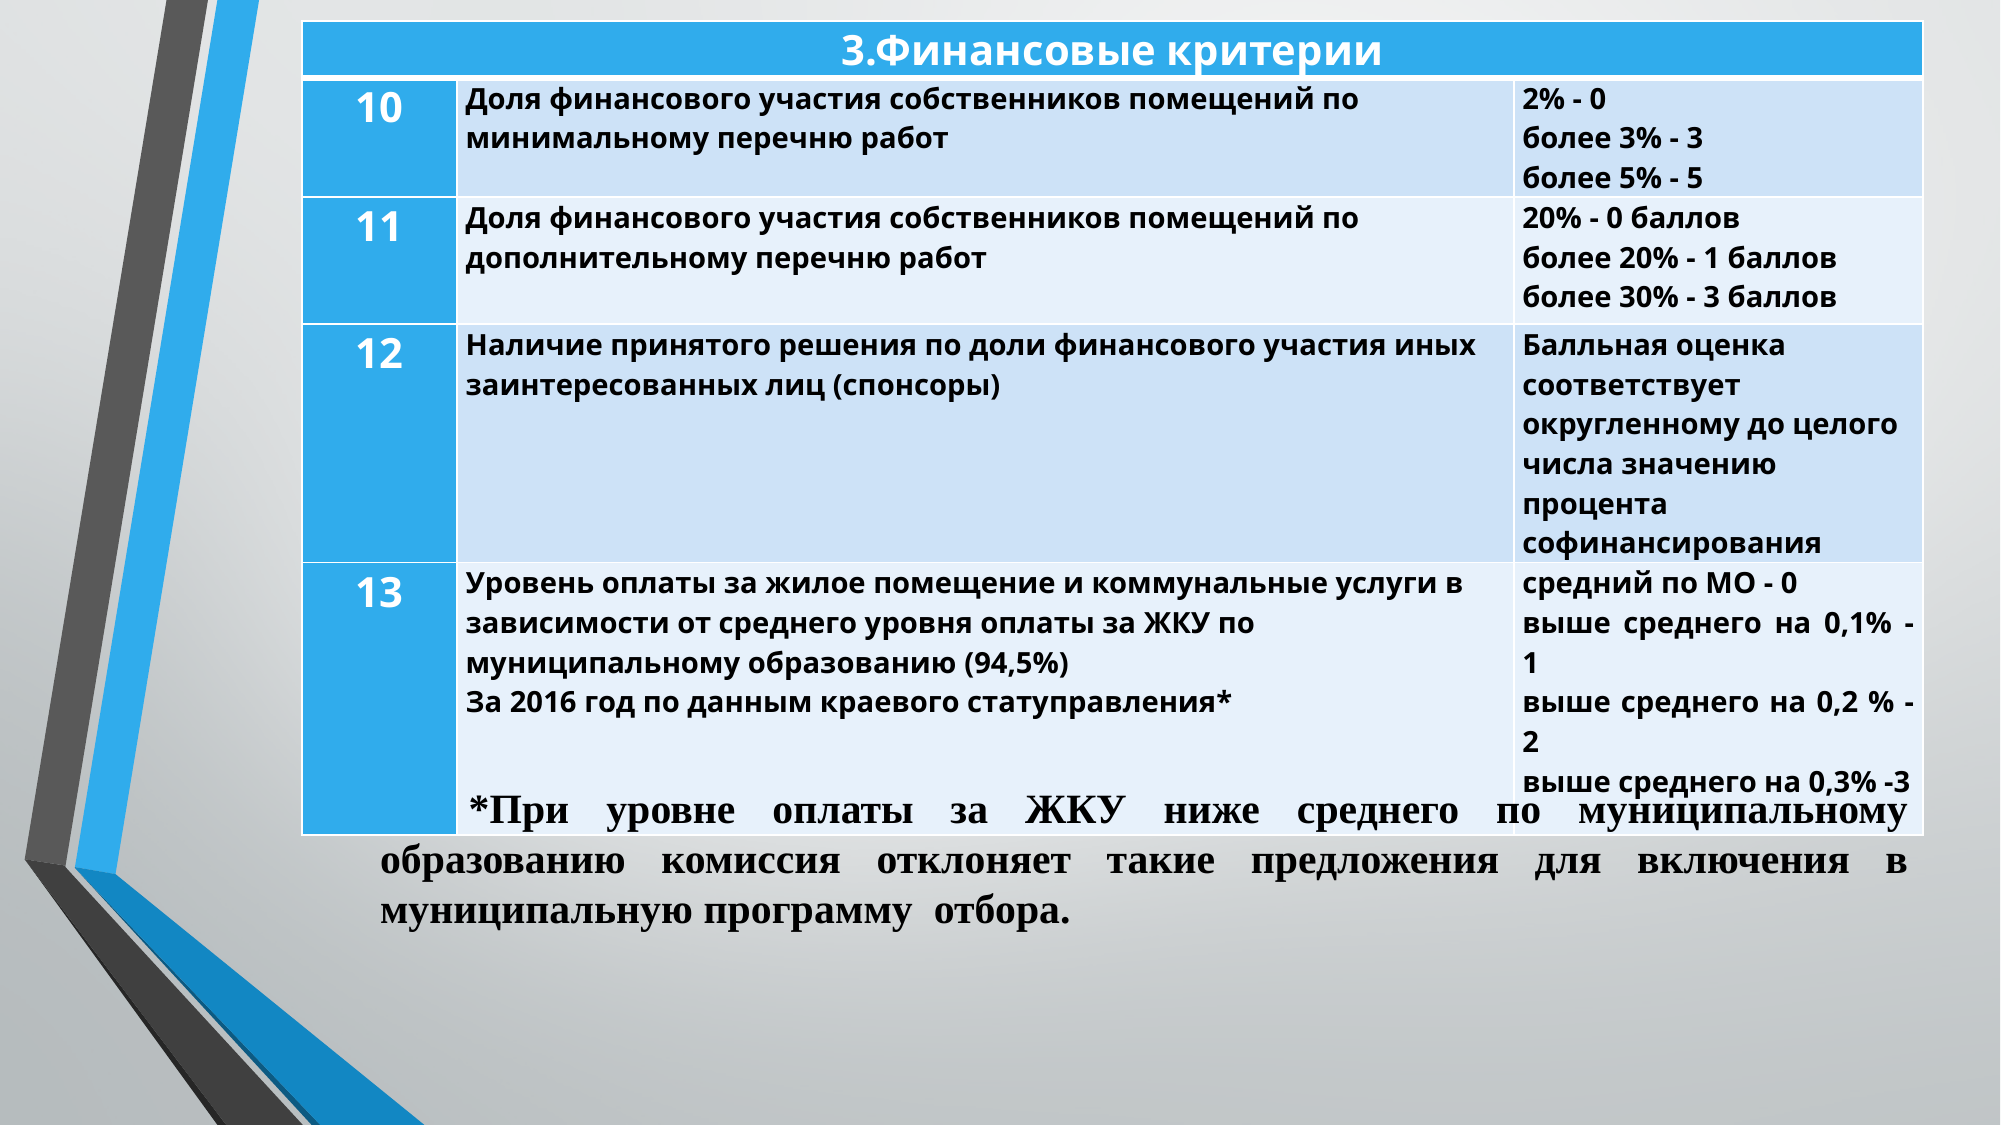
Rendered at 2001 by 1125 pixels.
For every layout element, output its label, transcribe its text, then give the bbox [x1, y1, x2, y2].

table_cell Наличие принятого решения по доли финансового участия иных заинтересованных лиц (спонсоры) [458, 325, 1513, 562]
table_cell Доля финансового участия собственников помещений по минимальному перечню работ [458, 81, 1513, 196]
table_cell 12 [303, 325, 456, 562]
table_cell Балльная оценка соответствует округленному до целого числа значению процента софинансирования [1515, 325, 1922, 562]
table_cell 11 [303, 198, 456, 323]
table_cell 10 [303, 81, 456, 196]
table_cell Доля финансового участия собственников помещений по дополнительному перечню работ [458, 198, 1513, 323]
table_cell 2% - 0 более 3% - 3 более 5% - 5 [1515, 81, 1922, 196]
table_cell 20% - 0 баллов более 20% - 1 баллов более 30% - 3 баллов [1515, 198, 1922, 323]
table_header 3.Финансовые критерии [303, 22, 1922, 75]
table_cell Уровень оплаты за жилое помещение и коммунальные услуги в зависимости от среднего уровня оплаты за ЖКУ по муниципальному образованию (94,5%) За 2016 год по данным краевого статуправления* [458, 563, 1513, 774]
table_cell средний по МО - 0 выше среднего на 0,1% - 1 выше среднего на 0,2 % - 2 выше среднего на 0,3% -3 [1515, 563, 1922, 774]
table_cell 13 [303, 563, 456, 834]
text_box *При уровне оплаты за ЖКУ ниже среднего по муниципальному образованию комиссия отклоняет такие предложения для включения в муниципальную программу отбора. [320, 774, 1923, 940]
